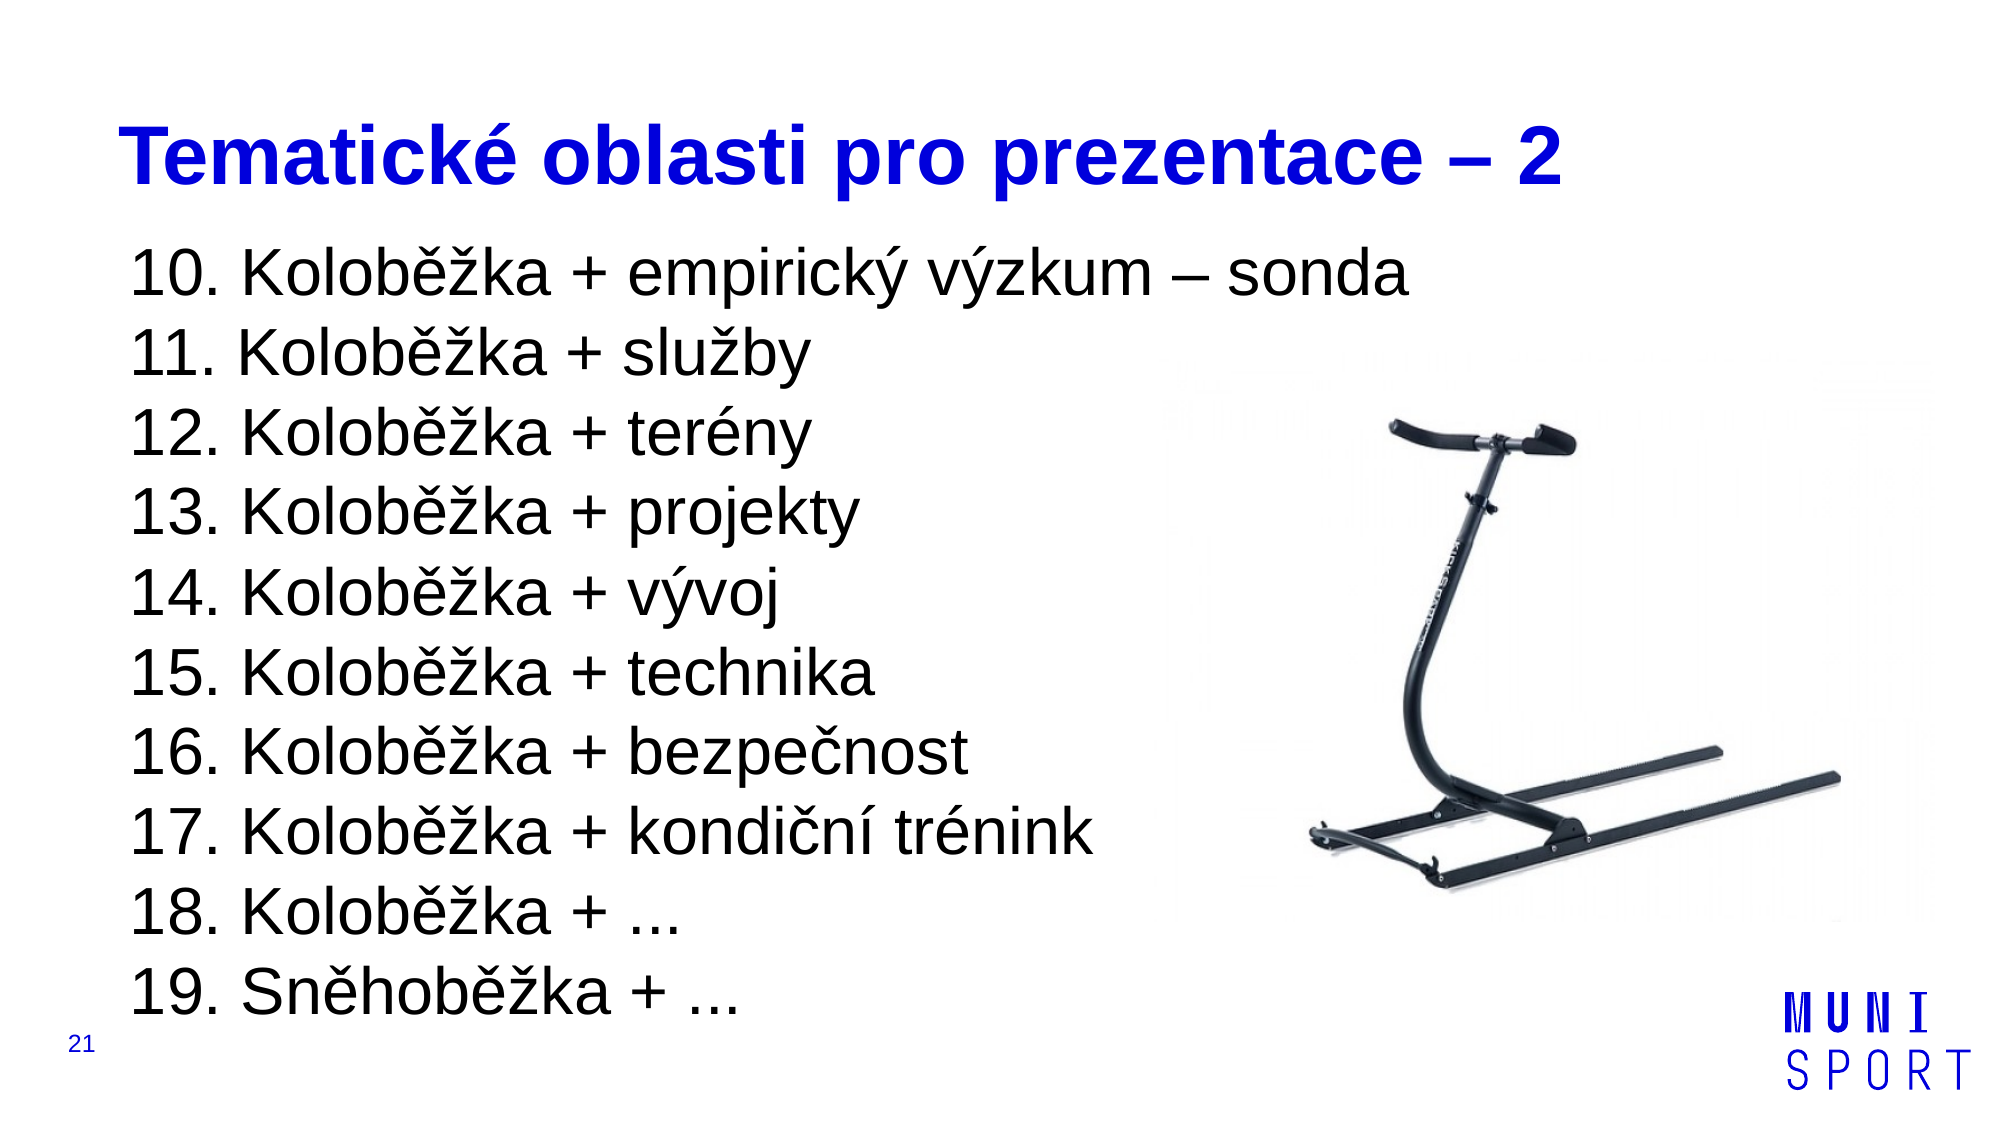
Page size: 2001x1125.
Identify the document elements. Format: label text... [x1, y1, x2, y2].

slide_number 21 [67, 1021, 110, 1063]
picture [1151, 351, 1935, 922]
title Tematické oblasti pro prezentace – 2 [118, 118, 1883, 193]
list 10. Koloběžka + empirický výzkum – sonda 11. Koloběžka + služby 12. Koloběžka + terény 13. Koloběžka + projekty 14. Koloběžka + vývoj 15. Koloběžka + technika 16. Koloběžka + bezpečnost 17. Koloběžka + kondiční trénink 18. Koloběžka + ... 19. Sněhoběžka + ... [118, 228, 1883, 1046]
